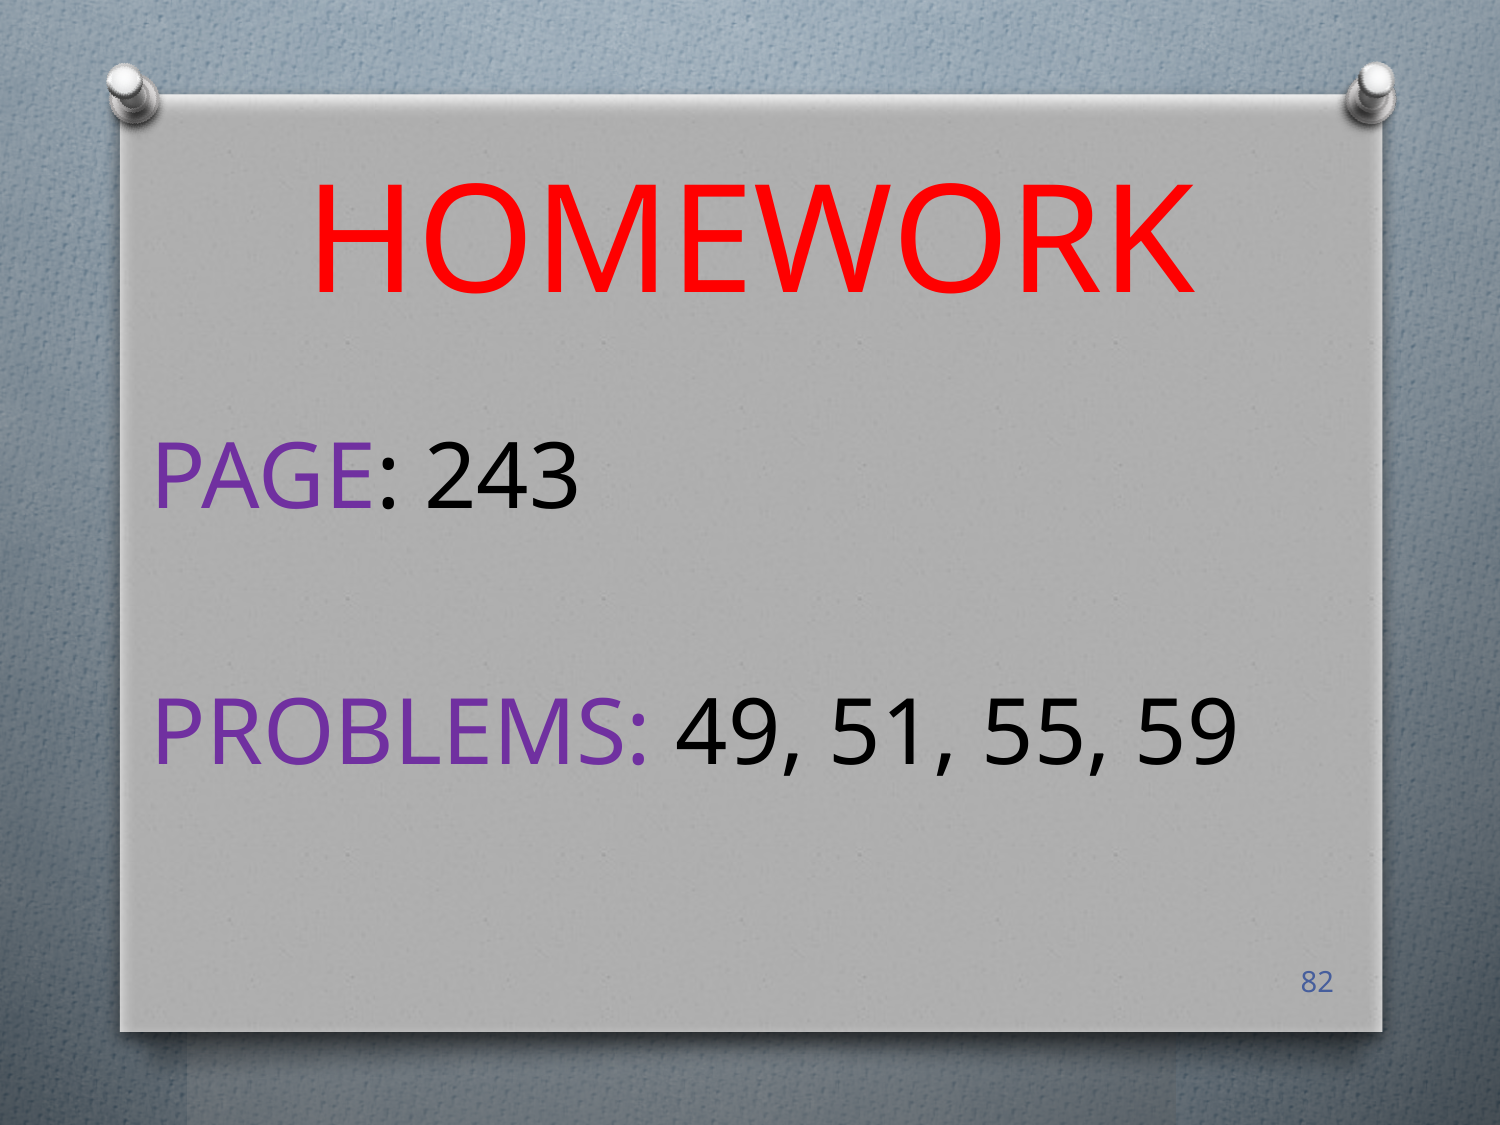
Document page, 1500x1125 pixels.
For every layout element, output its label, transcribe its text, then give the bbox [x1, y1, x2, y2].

slide_number 82 [1258, 952, 1350, 1013]
list PAGE: 243 PROBLEMS: 49, 51, 55, 59 [135, 408, 1376, 906]
title HOMEWORK [179, 134, 1323, 332]
picture [1317, 35, 1439, 156]
picture [75, 29, 198, 153]
